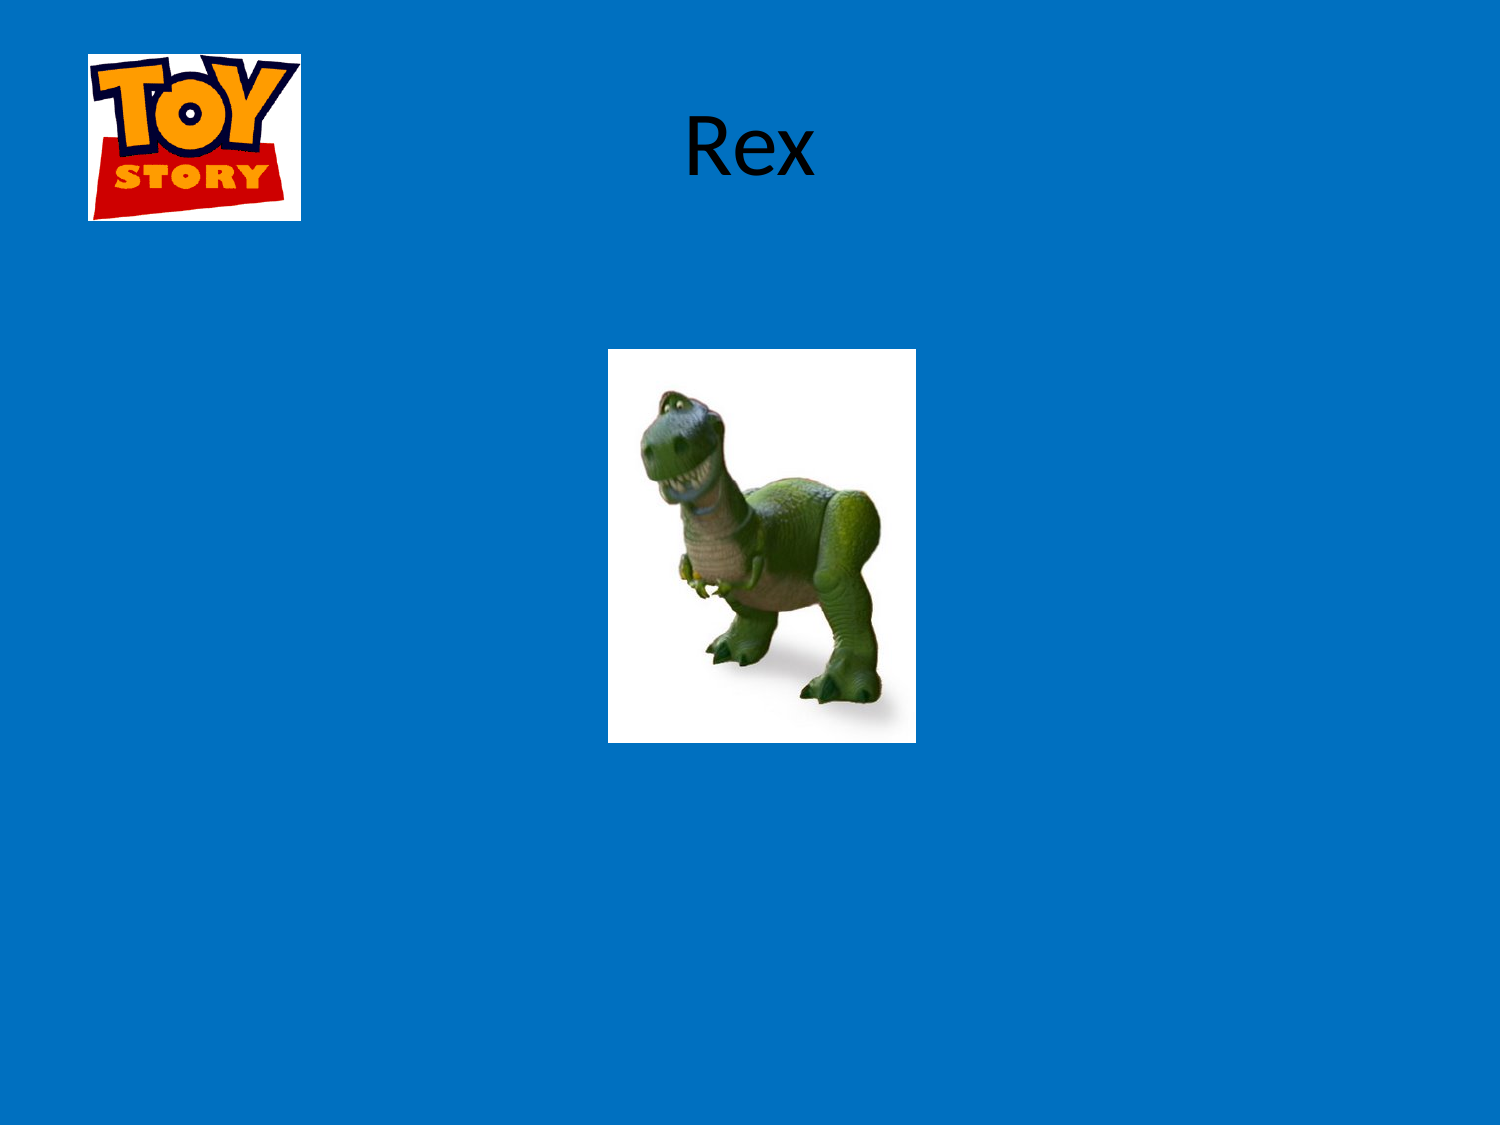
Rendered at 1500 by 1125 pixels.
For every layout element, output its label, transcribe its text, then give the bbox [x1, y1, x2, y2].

picture [608, 349, 916, 743]
title Rex [75, 45, 1425, 233]
picture [88, 54, 302, 222]
